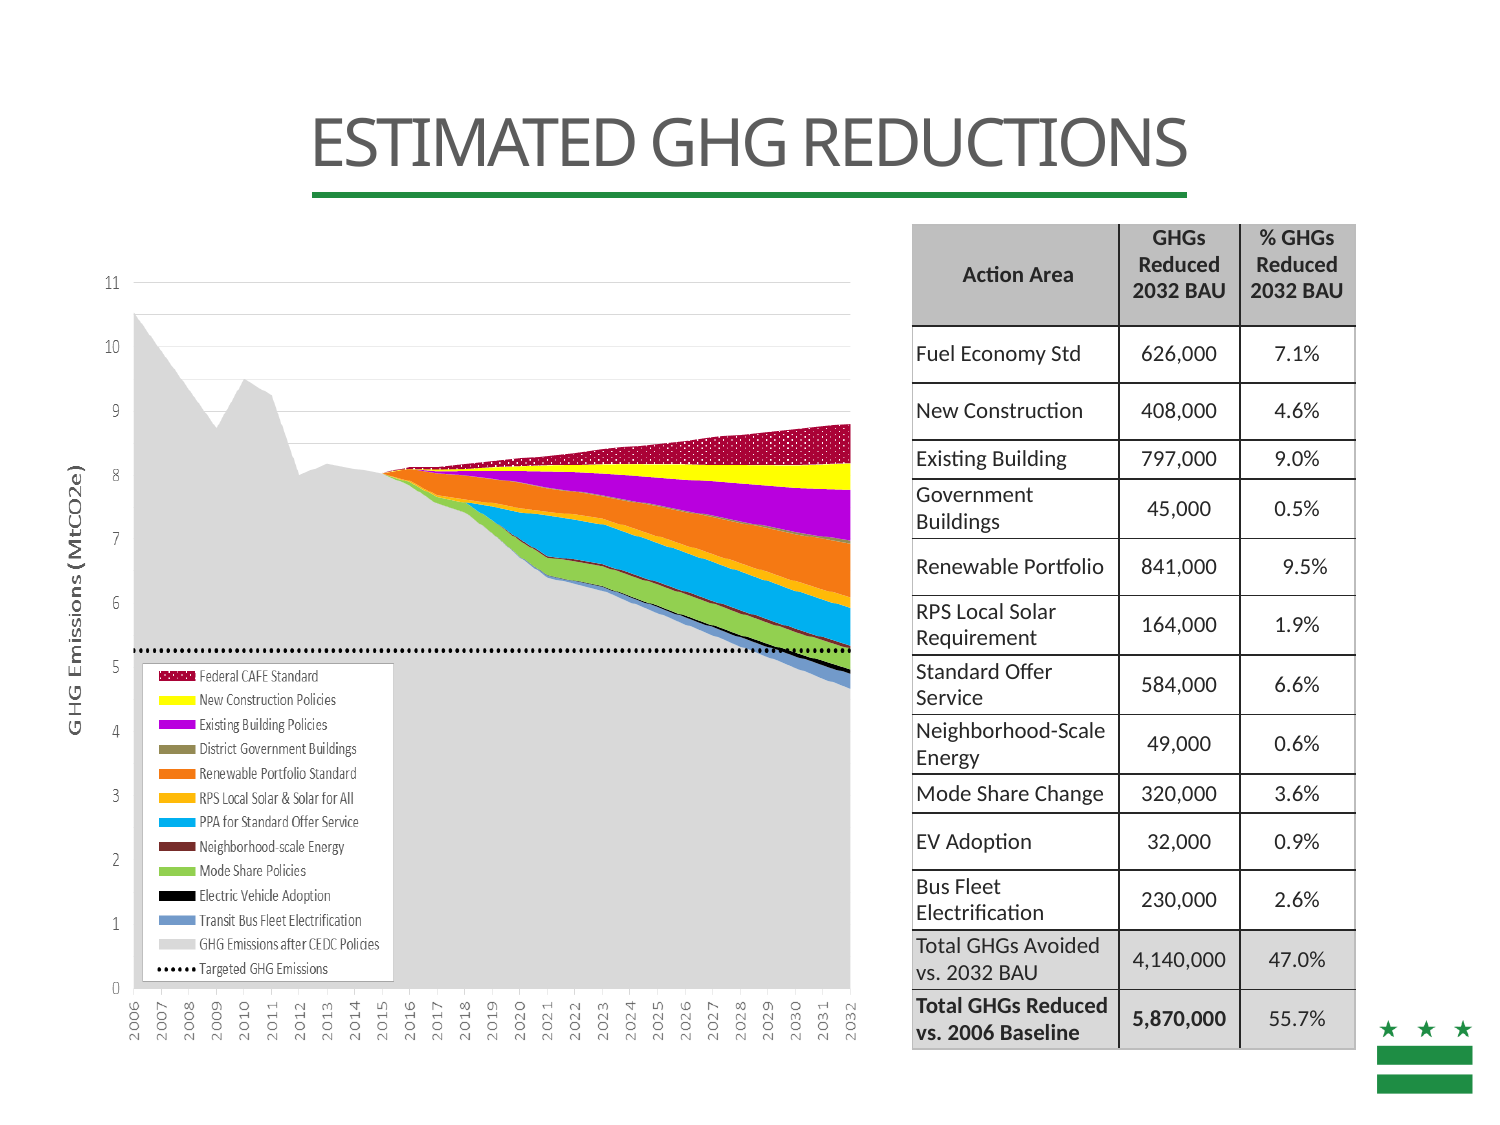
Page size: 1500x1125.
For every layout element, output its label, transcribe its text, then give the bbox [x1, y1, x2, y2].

table_cell Government Buildings [913, 480, 1118, 538]
picture [1371, 1012, 1477, 1101]
table_cell 47.0% [1241, 931, 1354, 989]
table_cell 1.9% [1241, 596, 1354, 654]
table_cell 320,000 [1120, 775, 1239, 812]
table_cell 0.9% [1241, 814, 1354, 869]
table_cell Fuel Economy Std [913, 327, 1118, 382]
table_cell 5,870,000 [1120, 990, 1239, 1048]
table_cell 49,000 [1120, 715, 1239, 773]
table_cell 584,000 [1120, 656, 1239, 714]
table_cell Total GHGs Avoided vs. 2032 BAU [913, 931, 1118, 989]
table_cell 45,000 [1120, 480, 1239, 538]
picture [49, 257, 877, 1046]
table_cell EV Adoption [913, 814, 1118, 869]
table_cell Standard Offer Service [913, 656, 1118, 714]
table_cell Total GHGs Reduced vs. 2006 Baseline [913, 990, 1118, 1048]
table_cell Renewable Portfolio [913, 539, 1118, 595]
table_cell 230,000 [1120, 871, 1239, 929]
table_cell 6.6% [1241, 656, 1354, 714]
table_cell 32,000 [1120, 814, 1239, 869]
table_header GHGs Reduced 2032 BAU [1120, 226, 1239, 325]
text_box ESTIMATED GHG REDUCTIONS [74, 79, 1425, 200]
table_cell 9.5% [1241, 539, 1354, 595]
table_header Action Area [913, 226, 1118, 325]
table_cell RPS Local Solar Requirement [913, 596, 1118, 654]
table_cell 0.6% [1241, 715, 1354, 773]
table_cell 626,000 [1120, 327, 1239, 382]
table_cell 4,140,000 [1120, 931, 1239, 989]
table_cell 9.0% [1241, 441, 1354, 478]
table_cell Neighborhood-Scale Energy [913, 715, 1118, 773]
table_header % GHGs Reduced 2032 BAU [1241, 226, 1354, 325]
table_cell 164,000 [1120, 596, 1239, 654]
table_cell New Construction [913, 384, 1118, 439]
table_cell Mode Share Change [913, 775, 1118, 812]
table_cell 3.6% [1241, 775, 1354, 812]
table_cell 0.5% [1241, 480, 1354, 538]
table_cell 797,000 [1120, 441, 1239, 478]
table_cell 7.1% [1241, 327, 1354, 382]
table_cell 2.6% [1241, 871, 1354, 929]
table_cell 4.6% [1241, 384, 1354, 439]
table_cell 55.7% [1241, 990, 1354, 1048]
table_cell Bus Fleet Electrification [913, 871, 1118, 929]
table_cell Existing Building [913, 441, 1118, 478]
table_cell 841,000 [1120, 539, 1239, 595]
table_cell 408,000 [1120, 384, 1239, 439]
